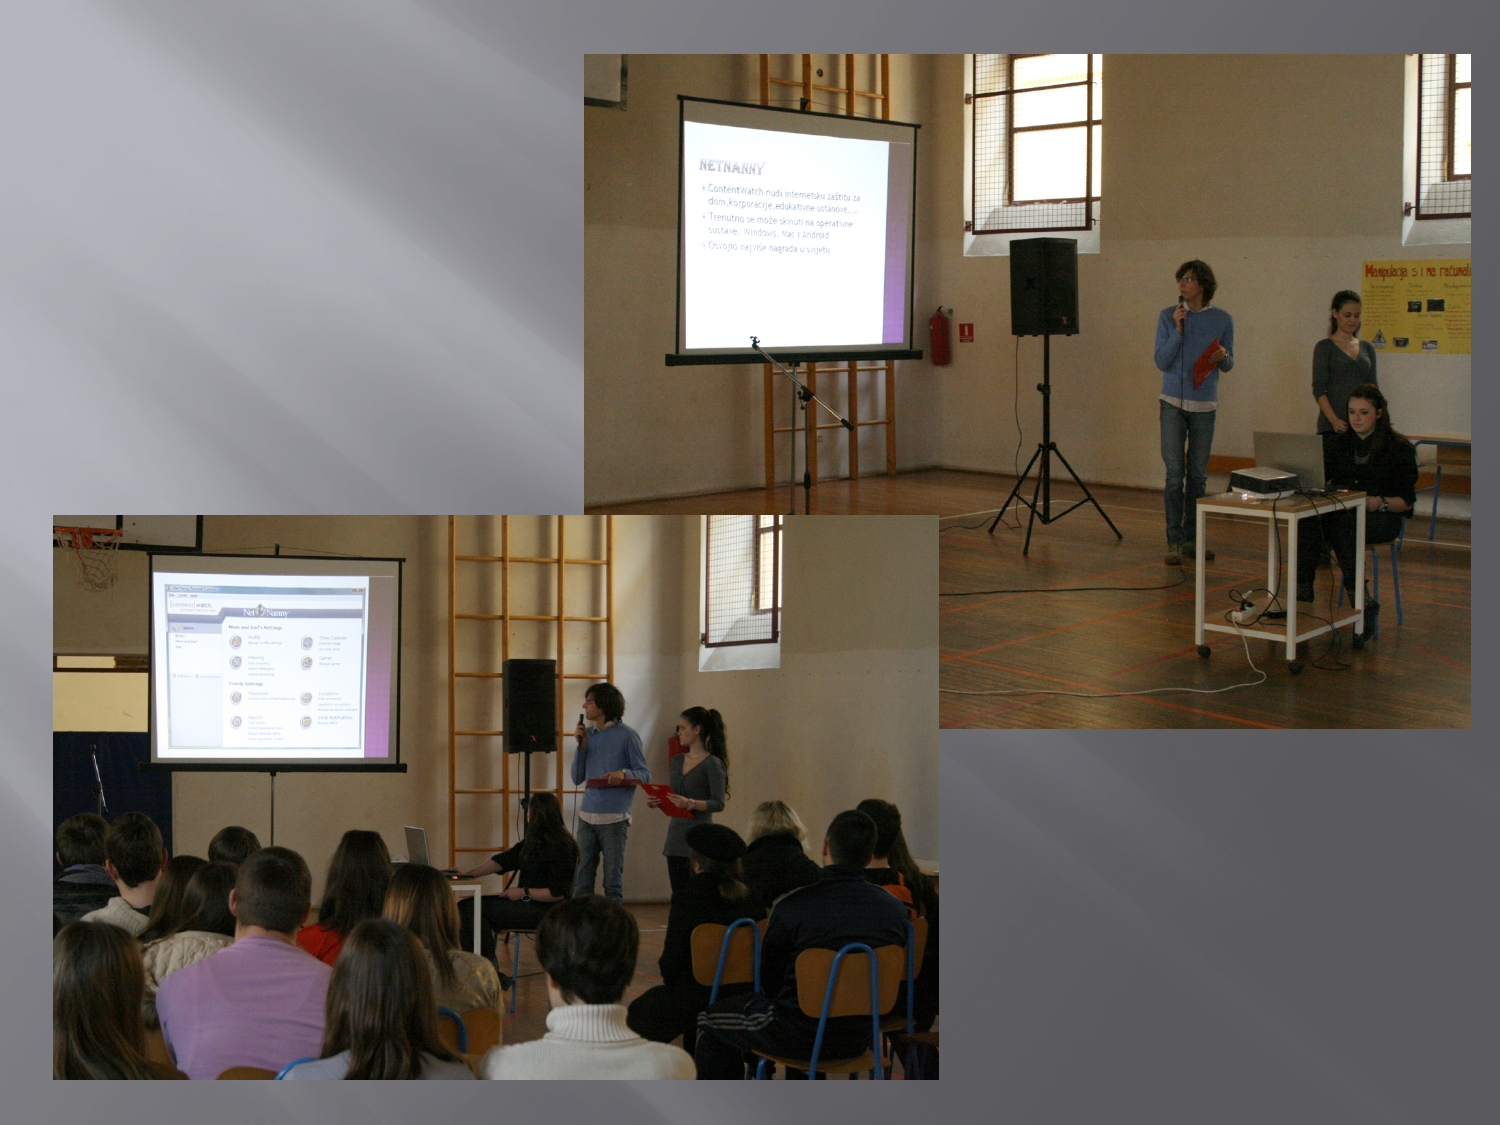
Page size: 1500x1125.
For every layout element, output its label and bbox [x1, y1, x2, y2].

picture [52, 54, 1471, 1080]
